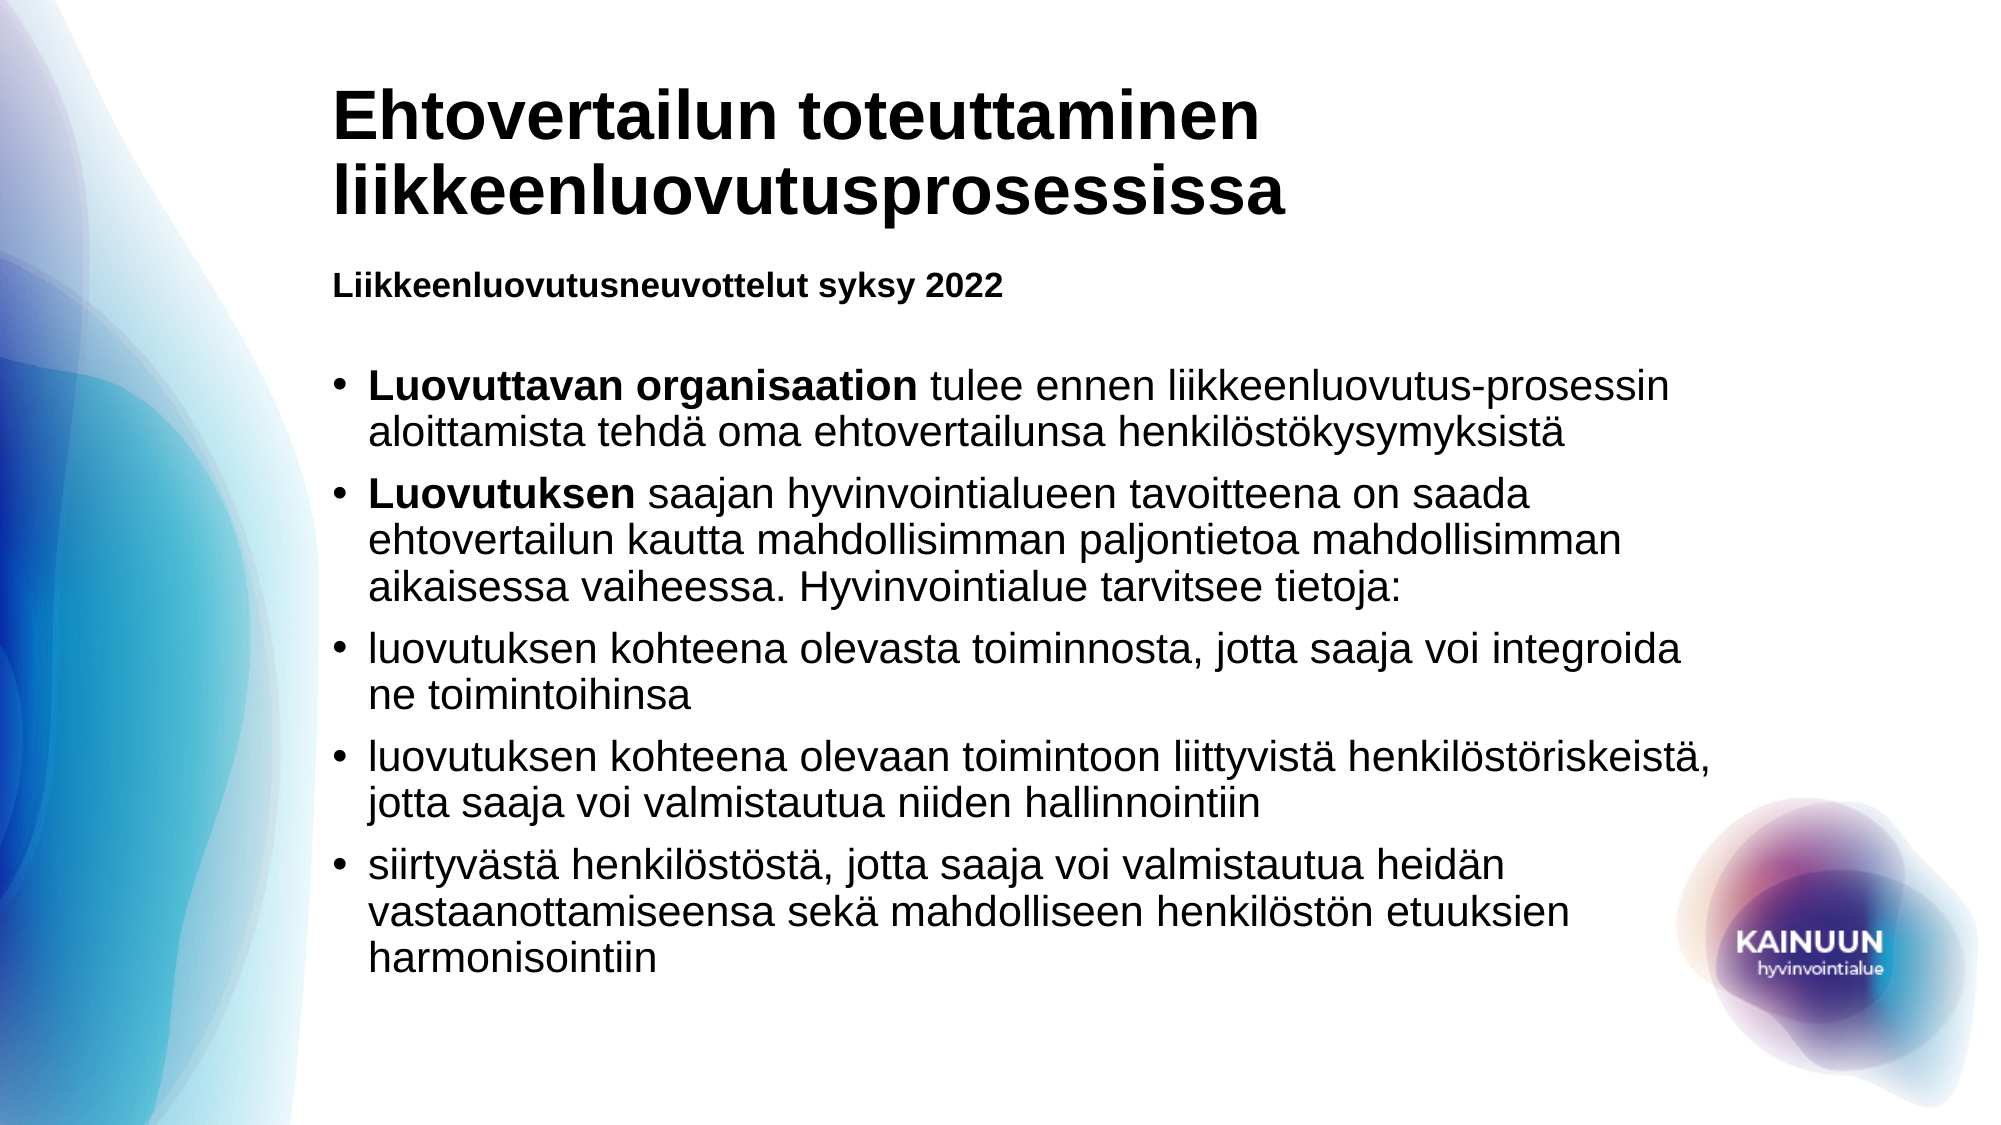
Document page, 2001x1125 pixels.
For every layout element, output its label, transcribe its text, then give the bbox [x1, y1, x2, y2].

title Ehtovertailun toteuttaminen liikkeenluovutusprosessissa Liikkeenluovutusneuvottelut syksy 2022 [317, 71, 1743, 288]
picture [0, 0, 319, 1125]
picture [1672, 796, 1985, 1110]
list Luovuttavan organisaation tulee ennen liikkeenluovutus-prosessin aloittamista tehdä oma ehtovertailunsa henkilöstökysymyksistä Luovutuksen saajan hyvinvointialueen tavoitteena on saada ehtovertailun kautta mahdollisimman paljontietoa mahdollisimman aikaisessa vaiheessa. Hyvinvointialue tarvitsee tietoja: luovutuksen kohteena olevasta toiminnosta, jotta saaja voi integroida ne toimintoihinsa luovutuksen kohteena olevaan toimintoon liittyvistä henkilöstöriskeistä, jotta saaja voi valmistautua niiden hallinnointiin siirtyvästä henkilöstöstä, jotta saaja voi valmistautua heidän vastaanottamiseensa sekä mahdolliseen henkilöstön etuuksien harmonisointiin [317, 288, 1743, 1003]
